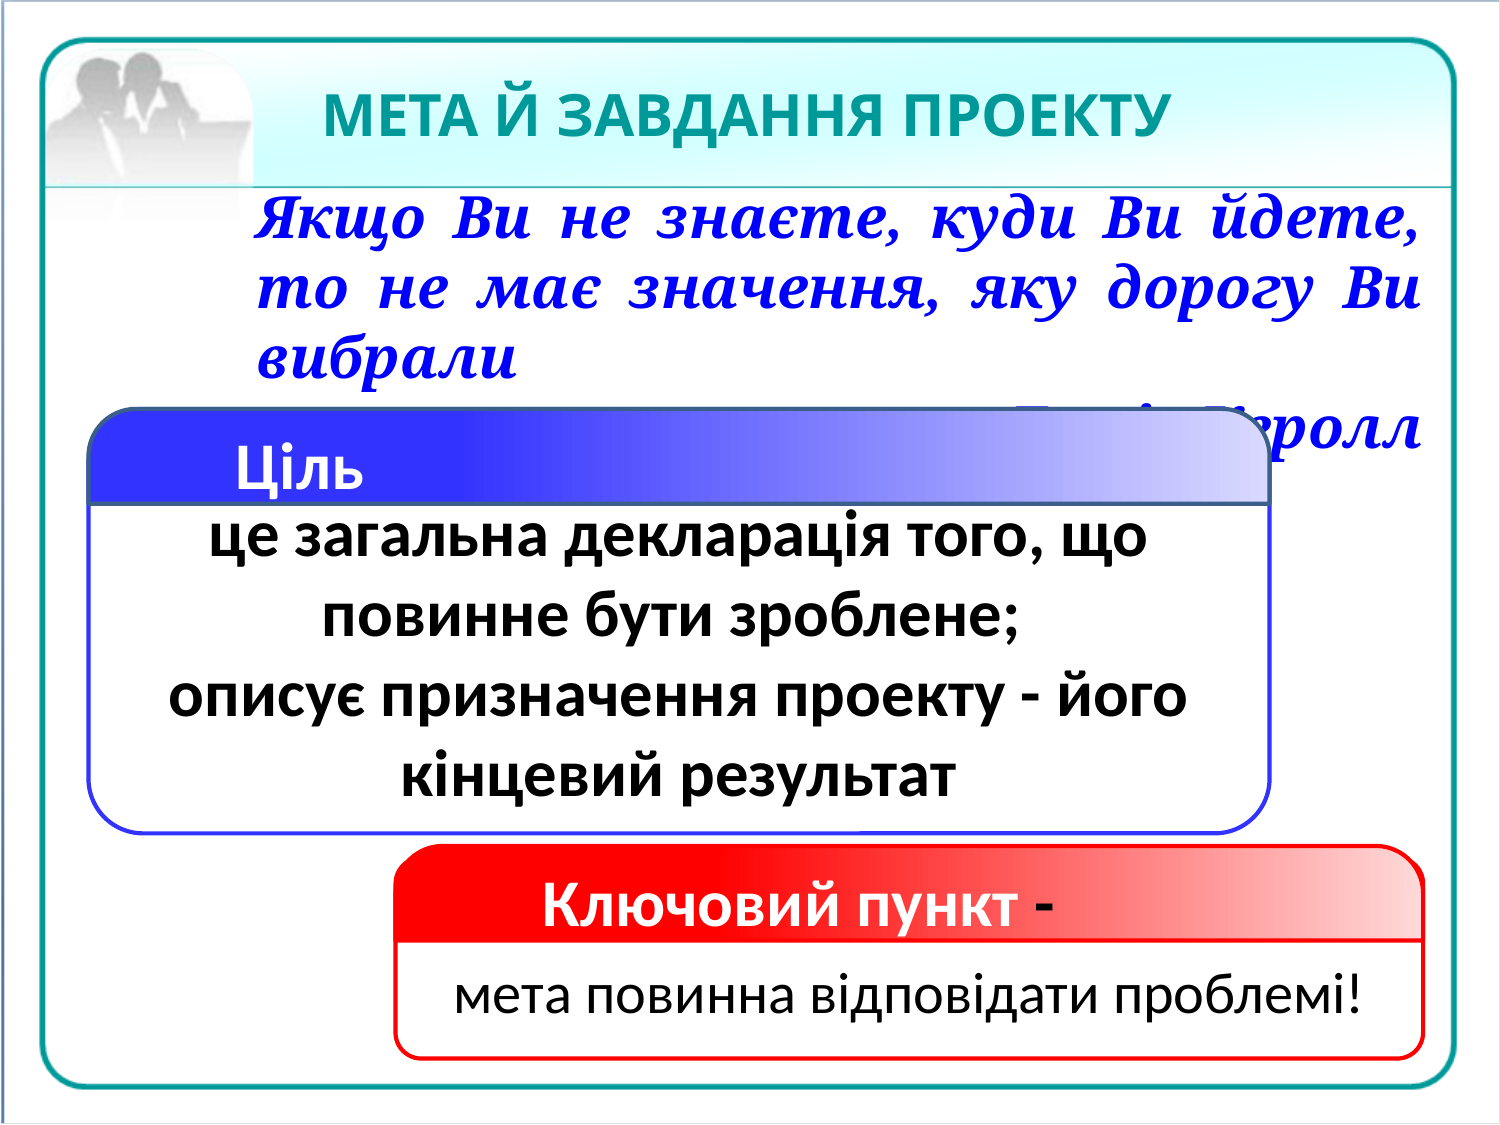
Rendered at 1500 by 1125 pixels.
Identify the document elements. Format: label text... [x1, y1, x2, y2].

text_box МЕТА Й ЗАВДАННЯ ПРОЕКТУ [306, 70, 1188, 156]
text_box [395, 845, 1424, 1059]
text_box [88, 408, 1270, 834]
picture [0, 0, 1500, 1125]
text_box Якщо Ви не знаєте, куди Ви йдете, то не має значення, яку дорогу Ви вибрали Льюіс Керолл [242, 172, 1438, 468]
